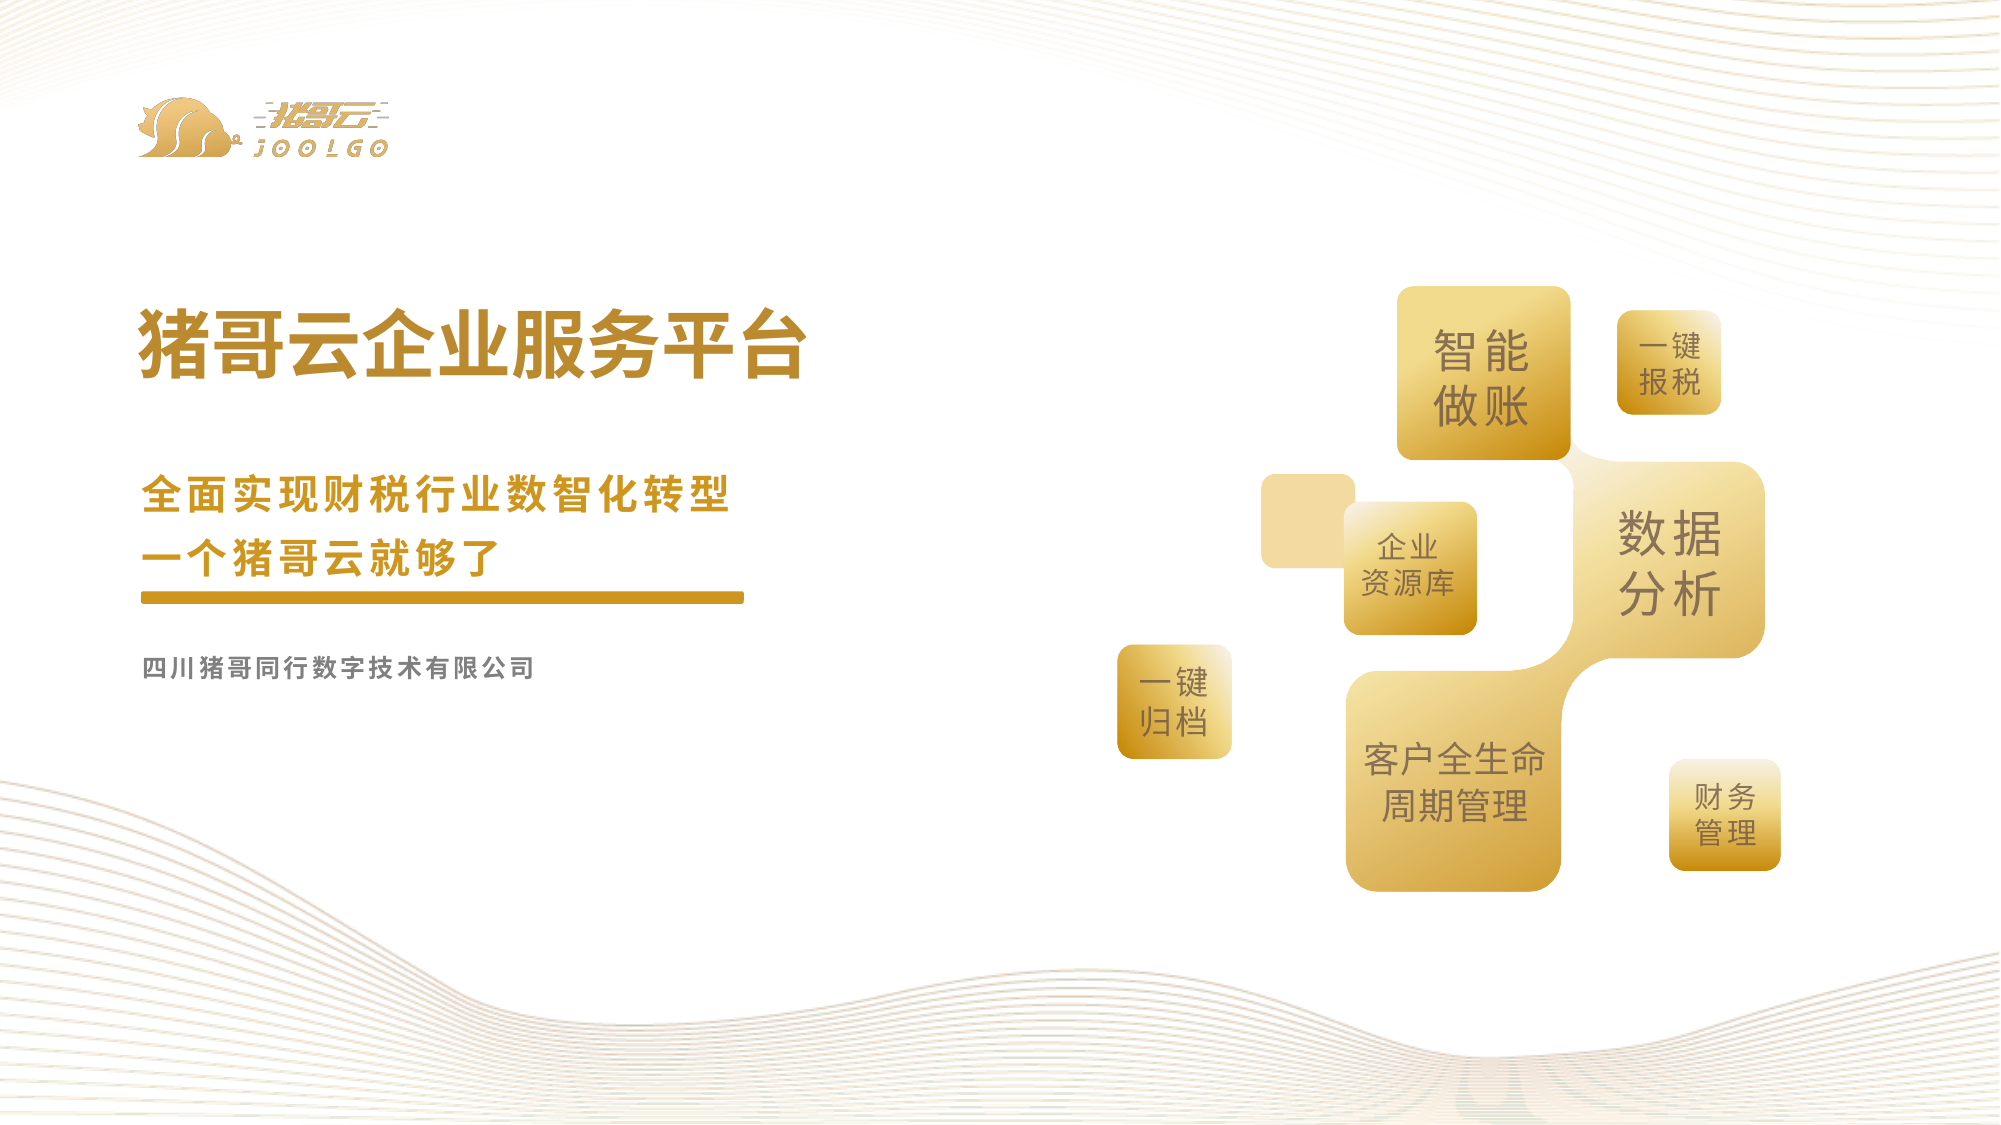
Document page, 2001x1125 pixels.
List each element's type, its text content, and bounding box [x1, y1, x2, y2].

picture [0, 0, 2001, 1125]
title 全面实现财税行业数智化转型 一个猪哥云就够了 [126, 446, 889, 590]
list 四川猪哥同行数字技术有限公司 [128, 645, 613, 708]
text_box [140, 590, 745, 605]
subtitle 猪哥云企业服务平台 [121, 289, 1096, 372]
